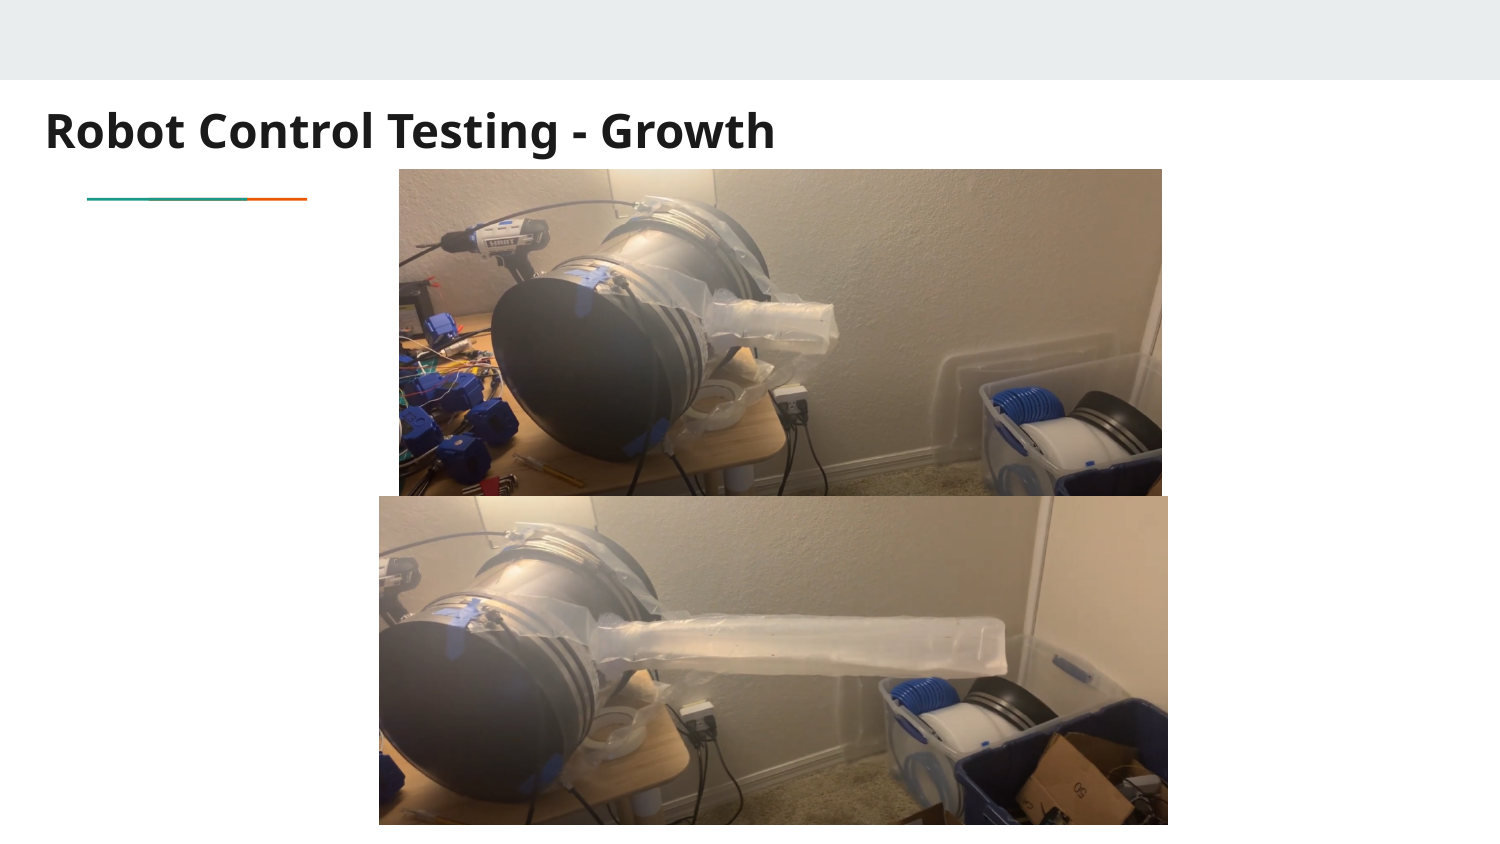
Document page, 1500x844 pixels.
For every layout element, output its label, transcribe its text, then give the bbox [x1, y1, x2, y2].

picture [379, 169, 1169, 825]
title Robot Control Testing - Growth [29, 85, 1291, 174]
